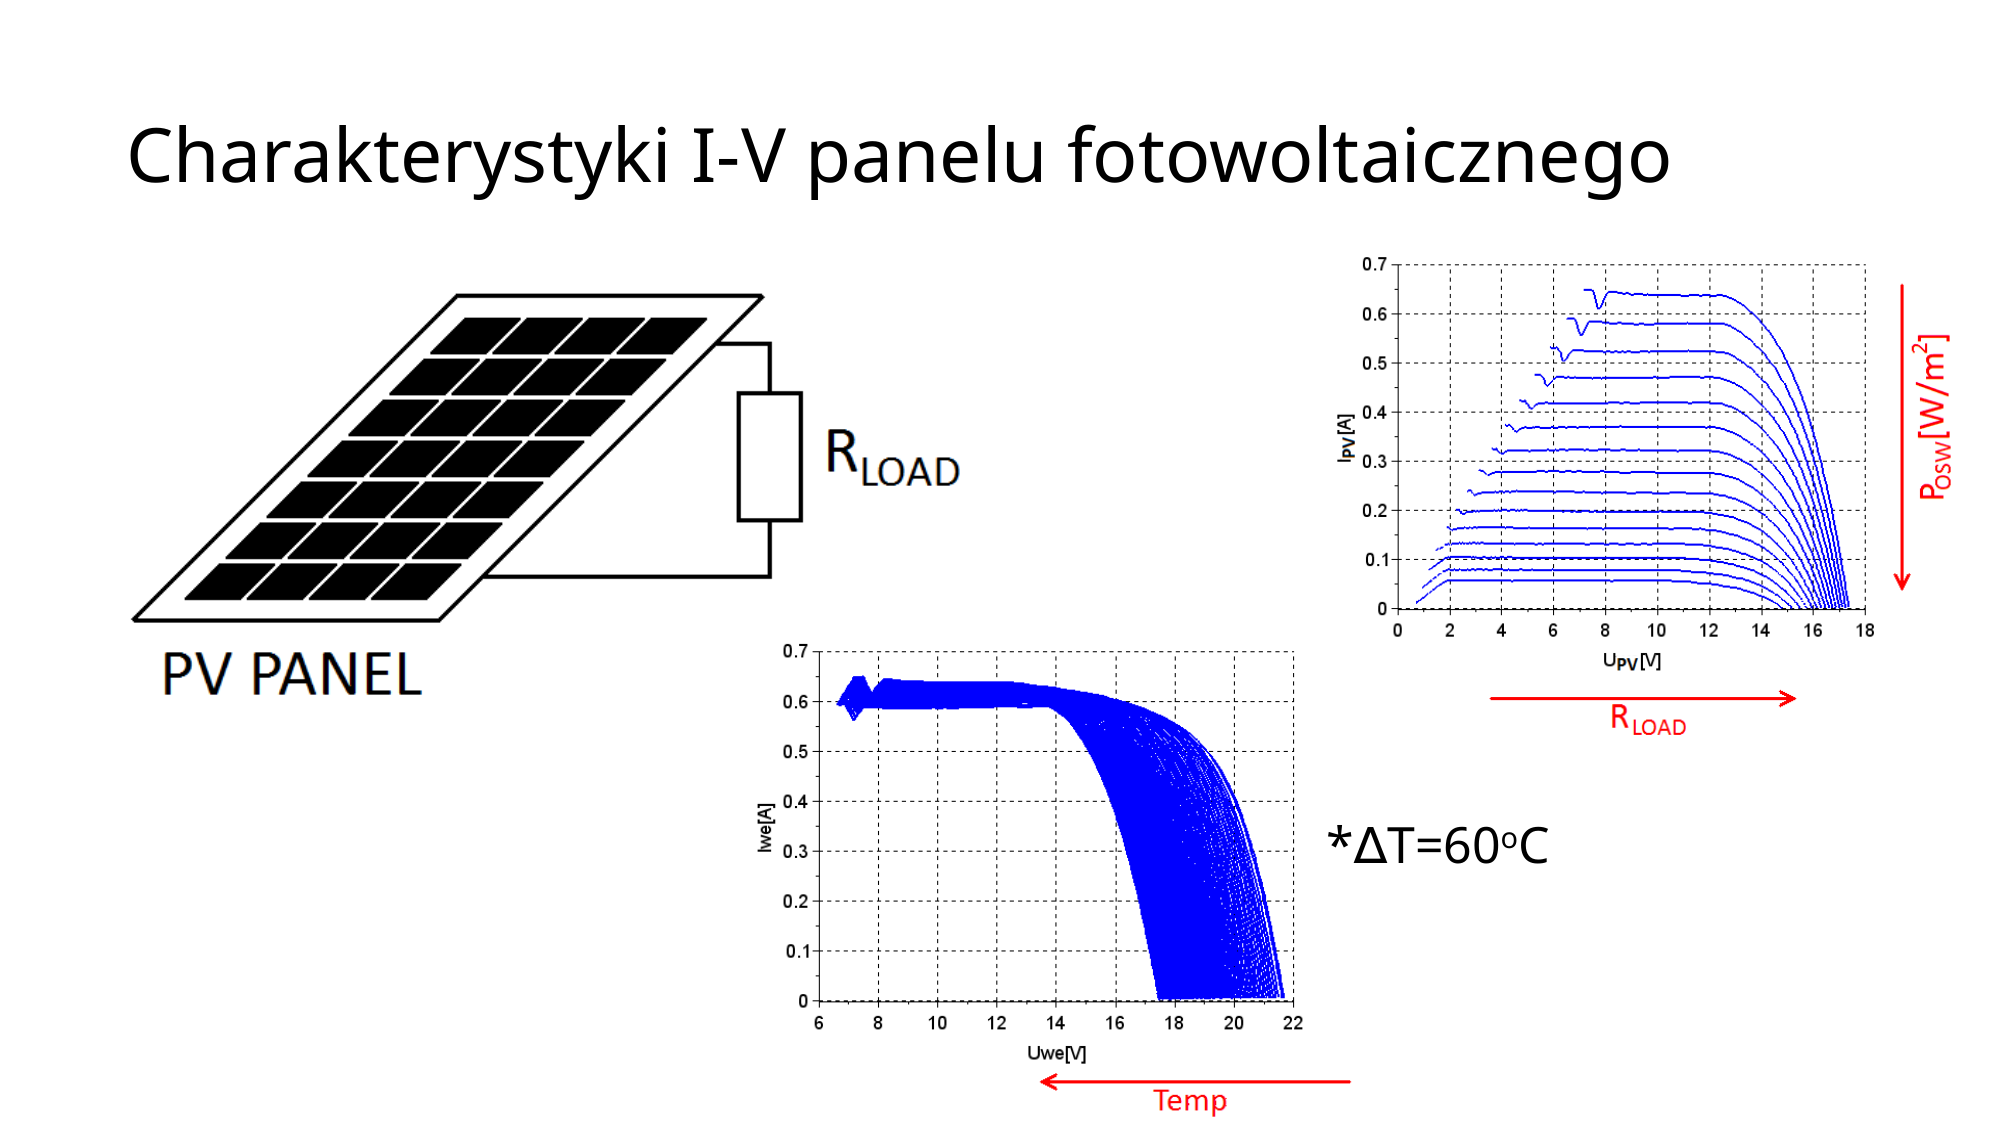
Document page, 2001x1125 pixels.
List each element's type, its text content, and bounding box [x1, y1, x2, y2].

title Charakterystyki I-V panelu fotowoltaicznego [111, 99, 1703, 317]
picture [0, 206, 1968, 1125]
text_box *∆T=60oC [1378, 806, 1565, 882]
